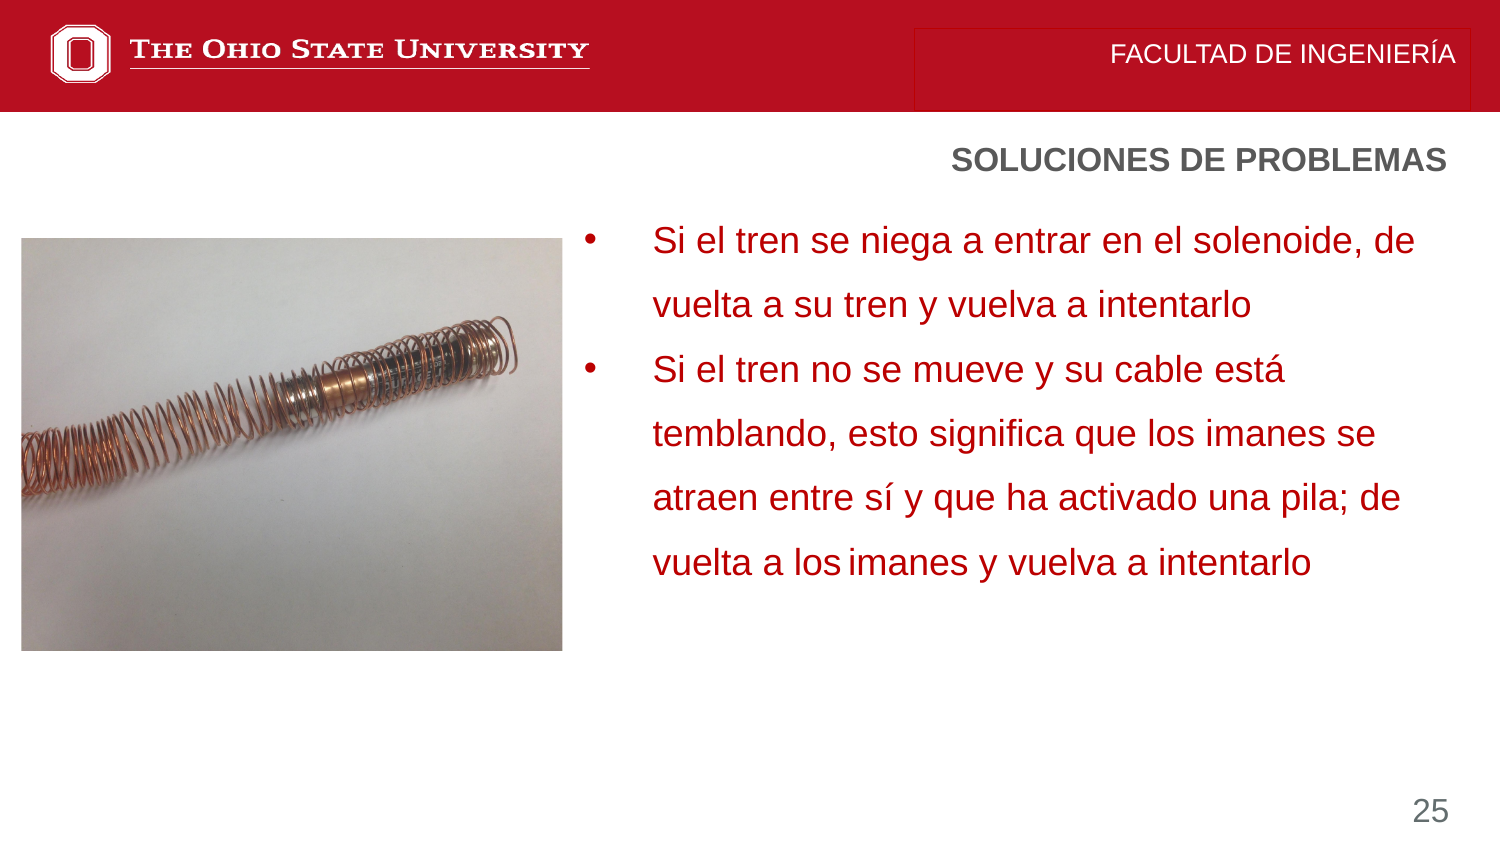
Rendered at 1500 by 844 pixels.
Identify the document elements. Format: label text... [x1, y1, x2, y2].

picture [50, 24, 590, 83]
list Si el tren se niega a entrar en el solenoide, de vuelta a su tren y vuelva a intentarlo Si el tren no se mueve y su cable está temblando, esto significa que los imanes se atraen entre sí y que ha activado una pila; de vuelta a los imanes y vuelva a intentarlo [562, 189, 1450, 602]
list SOLUCIONES DE PROBLEMAS [707, 129, 1470, 209]
picture [20, 238, 563, 652]
list FACULTAD DE INGENIERÍA [914, 28, 1471, 111]
